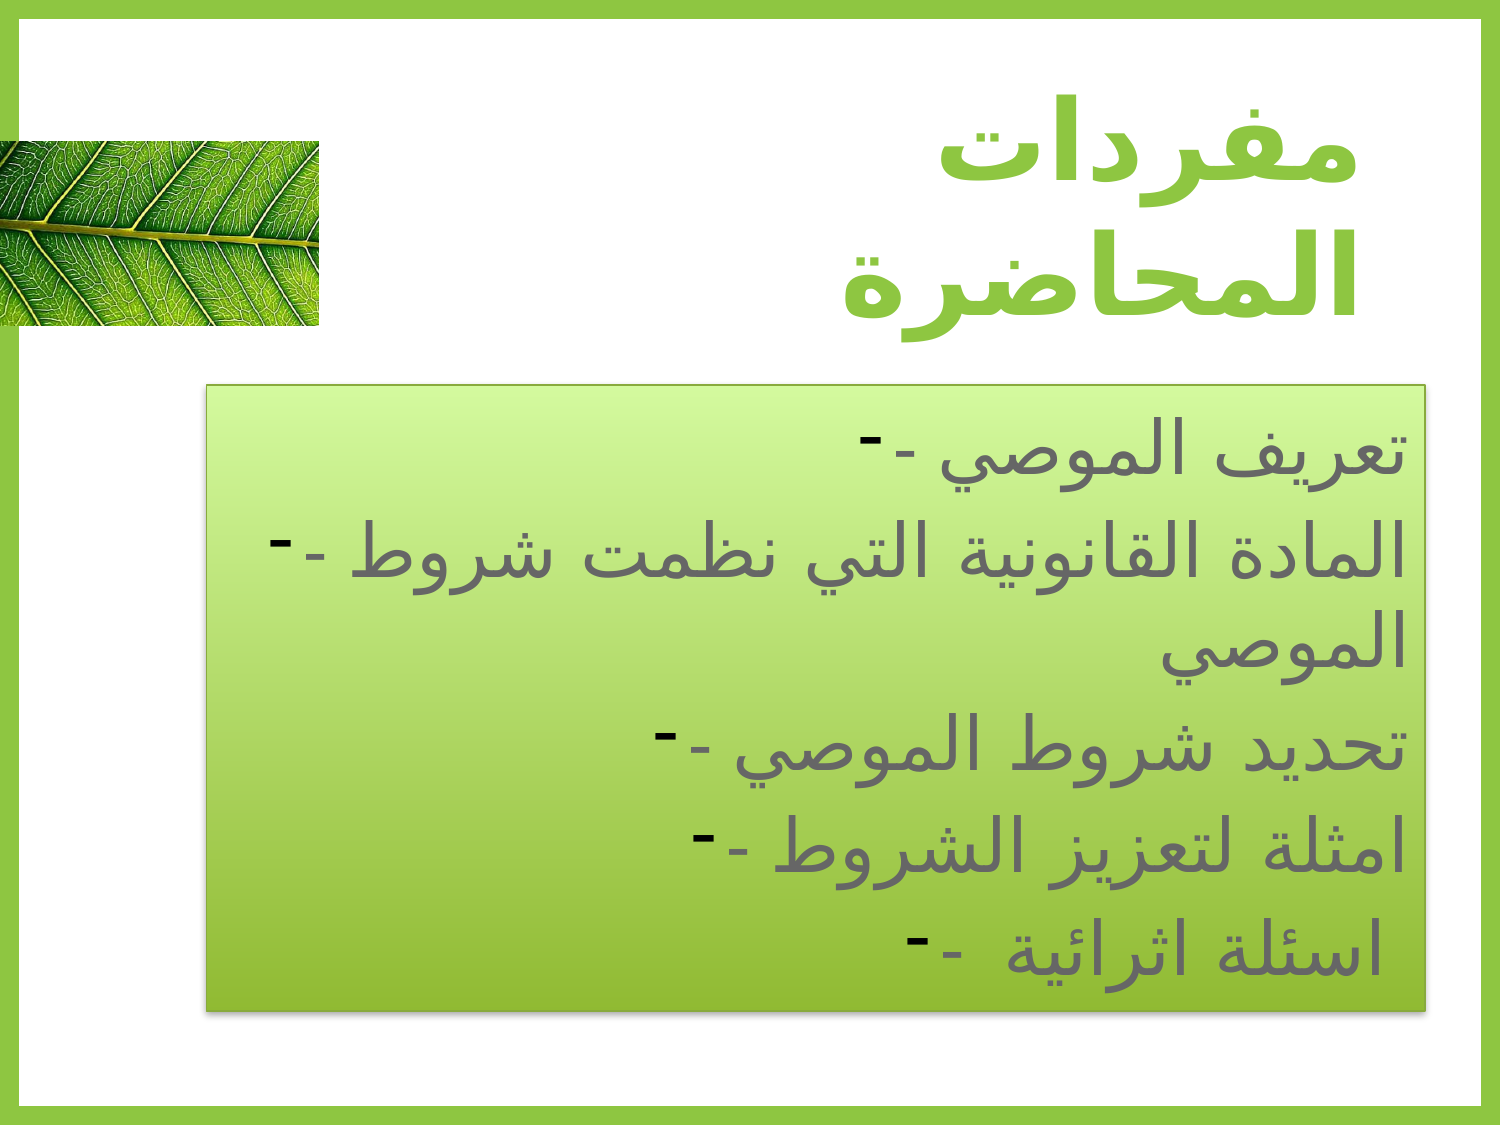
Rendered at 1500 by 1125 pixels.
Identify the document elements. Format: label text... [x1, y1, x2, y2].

picture [0, 141, 319, 326]
title مفردات المحاضرة [370, 194, 1380, 354]
text_box - تعريف الموصي - المادة القانونية التي نظمت شروط الموصي - تحديد شروط الموصي - امثلة لتعزيز الشروط - اسئلة اثرائية [206, 384, 1426, 1012]
